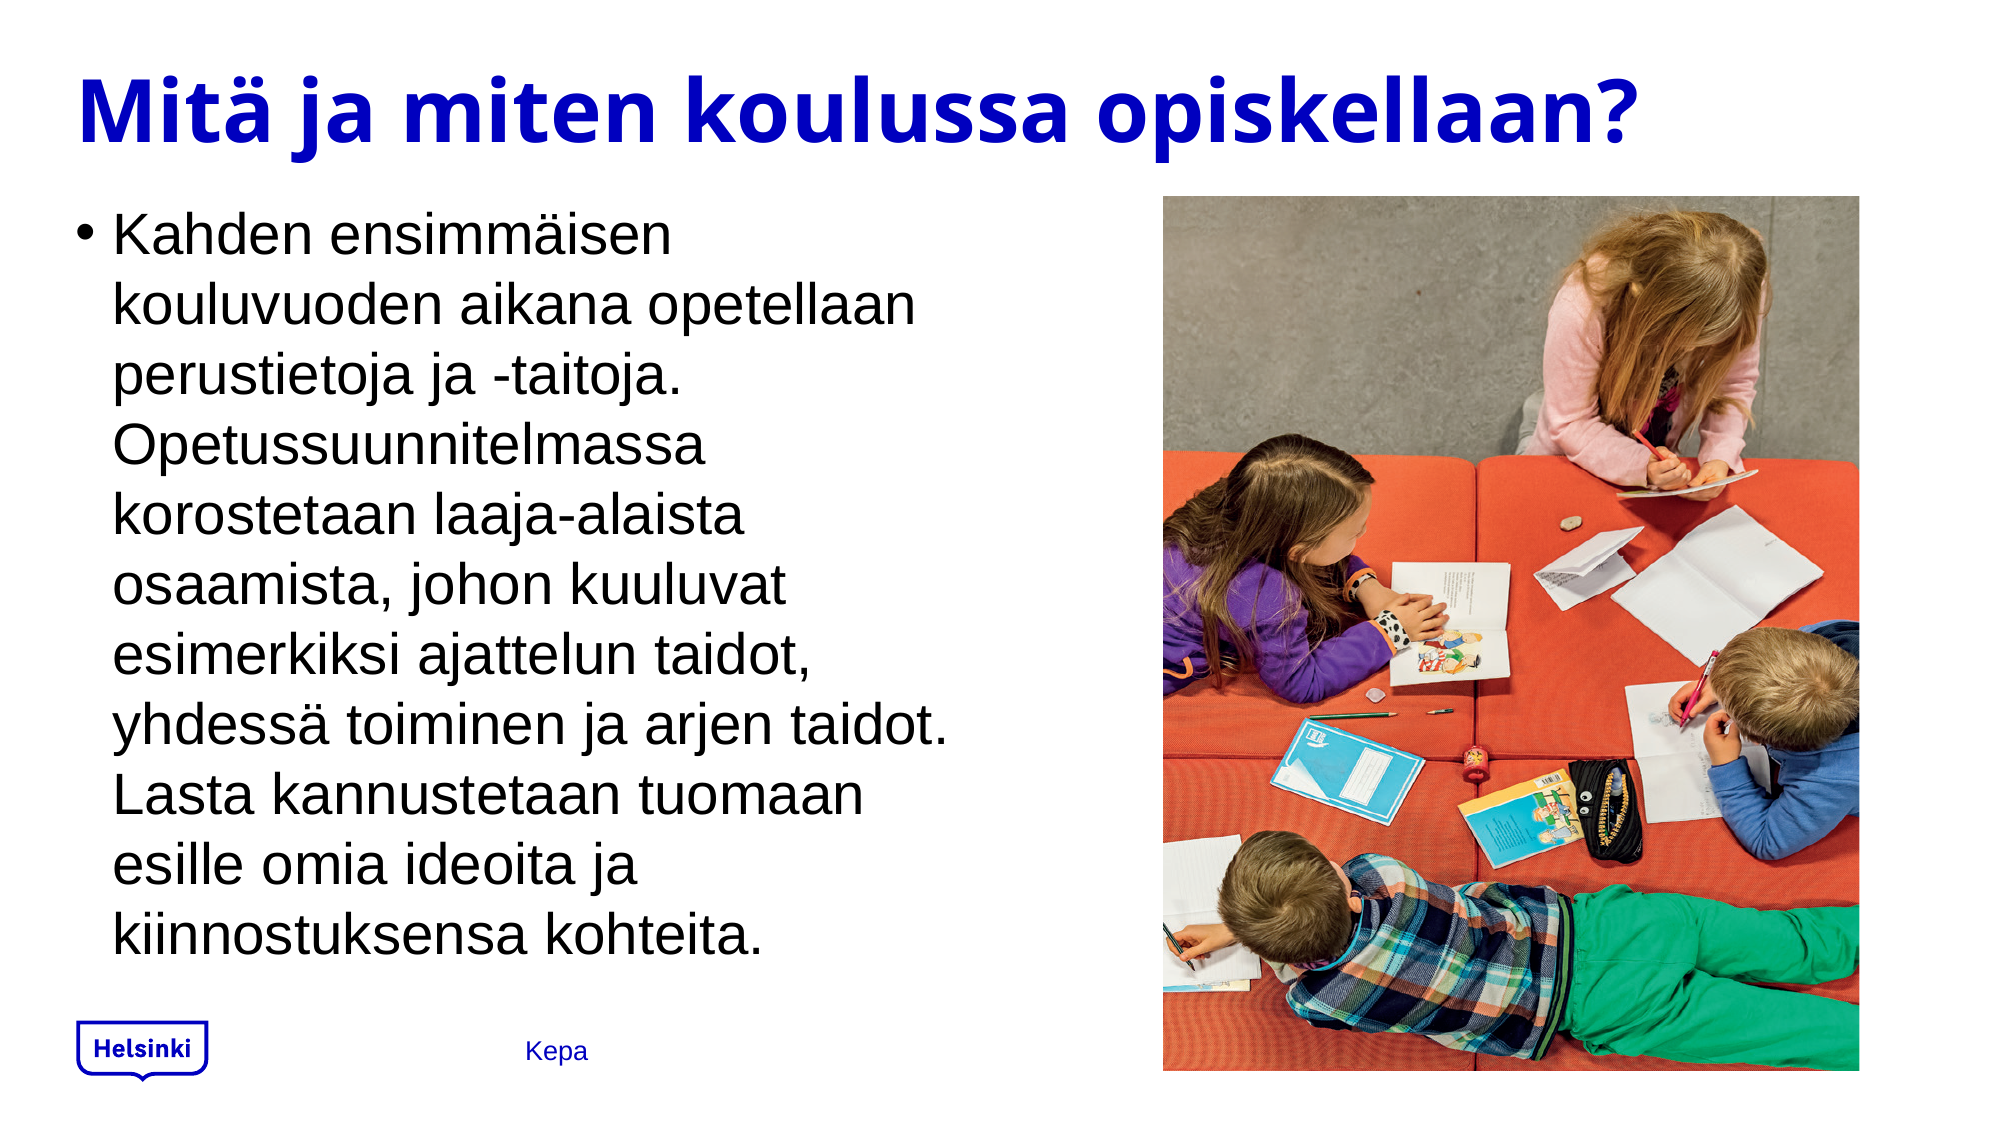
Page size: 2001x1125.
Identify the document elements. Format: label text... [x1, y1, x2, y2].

title Mitä ja miten koulussa opiskellaan? [75, 66, 1918, 197]
list Kahden ensimmäisen kouluvuoden aikana opetellaan perustietoja ja -taitoja. Opetussuunnitelmassa korostetaan laaja-alaista osaamista, johon kuuluvat esimerkiksi ajattelun taidot, yhdessä toiminen ja arjen taidot. Lasta kannustetaan tuomaan esille omia ideoita ja kiinnostuksensa kohteita. [75, 196, 955, 1014]
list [1163, 196, 1860, 1071]
footer Kepa [525, 1028, 1163, 1071]
